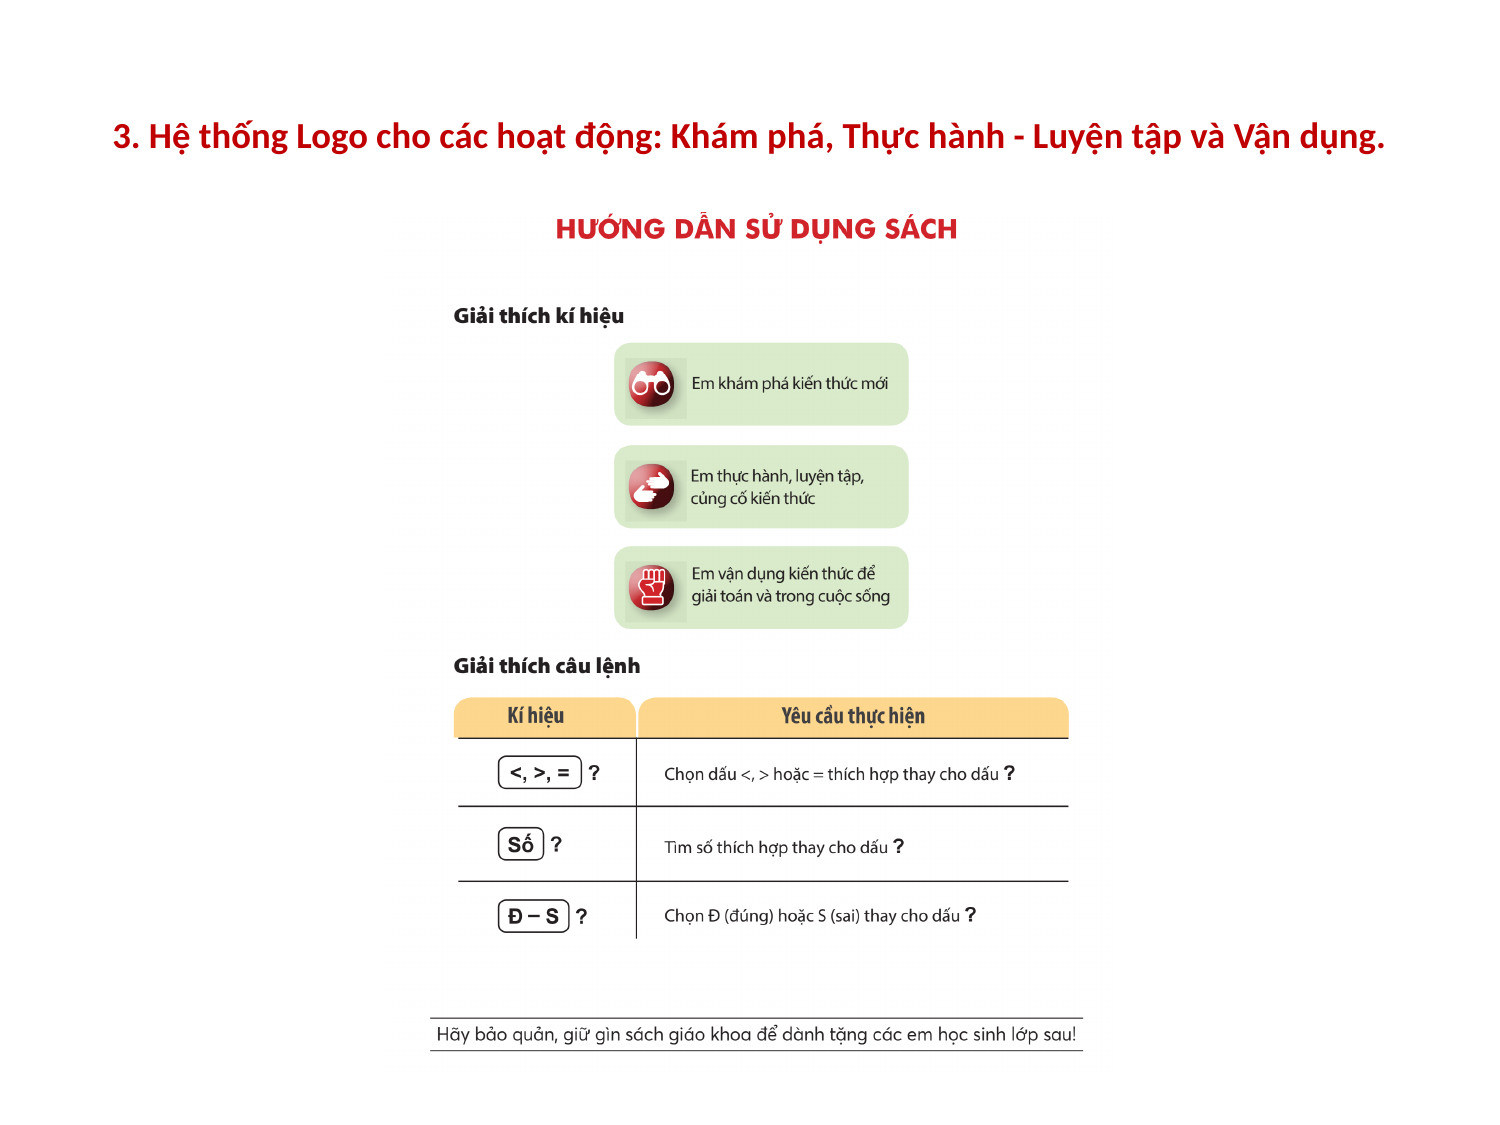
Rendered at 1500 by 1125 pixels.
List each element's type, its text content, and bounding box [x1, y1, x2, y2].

title 3. Hệ thống Logo cho các hoạt động: Khám phá, Thực hành - Luyện tập và Vận dụng. [75, 45, 1425, 233]
picture [387, 212, 1113, 1072]
